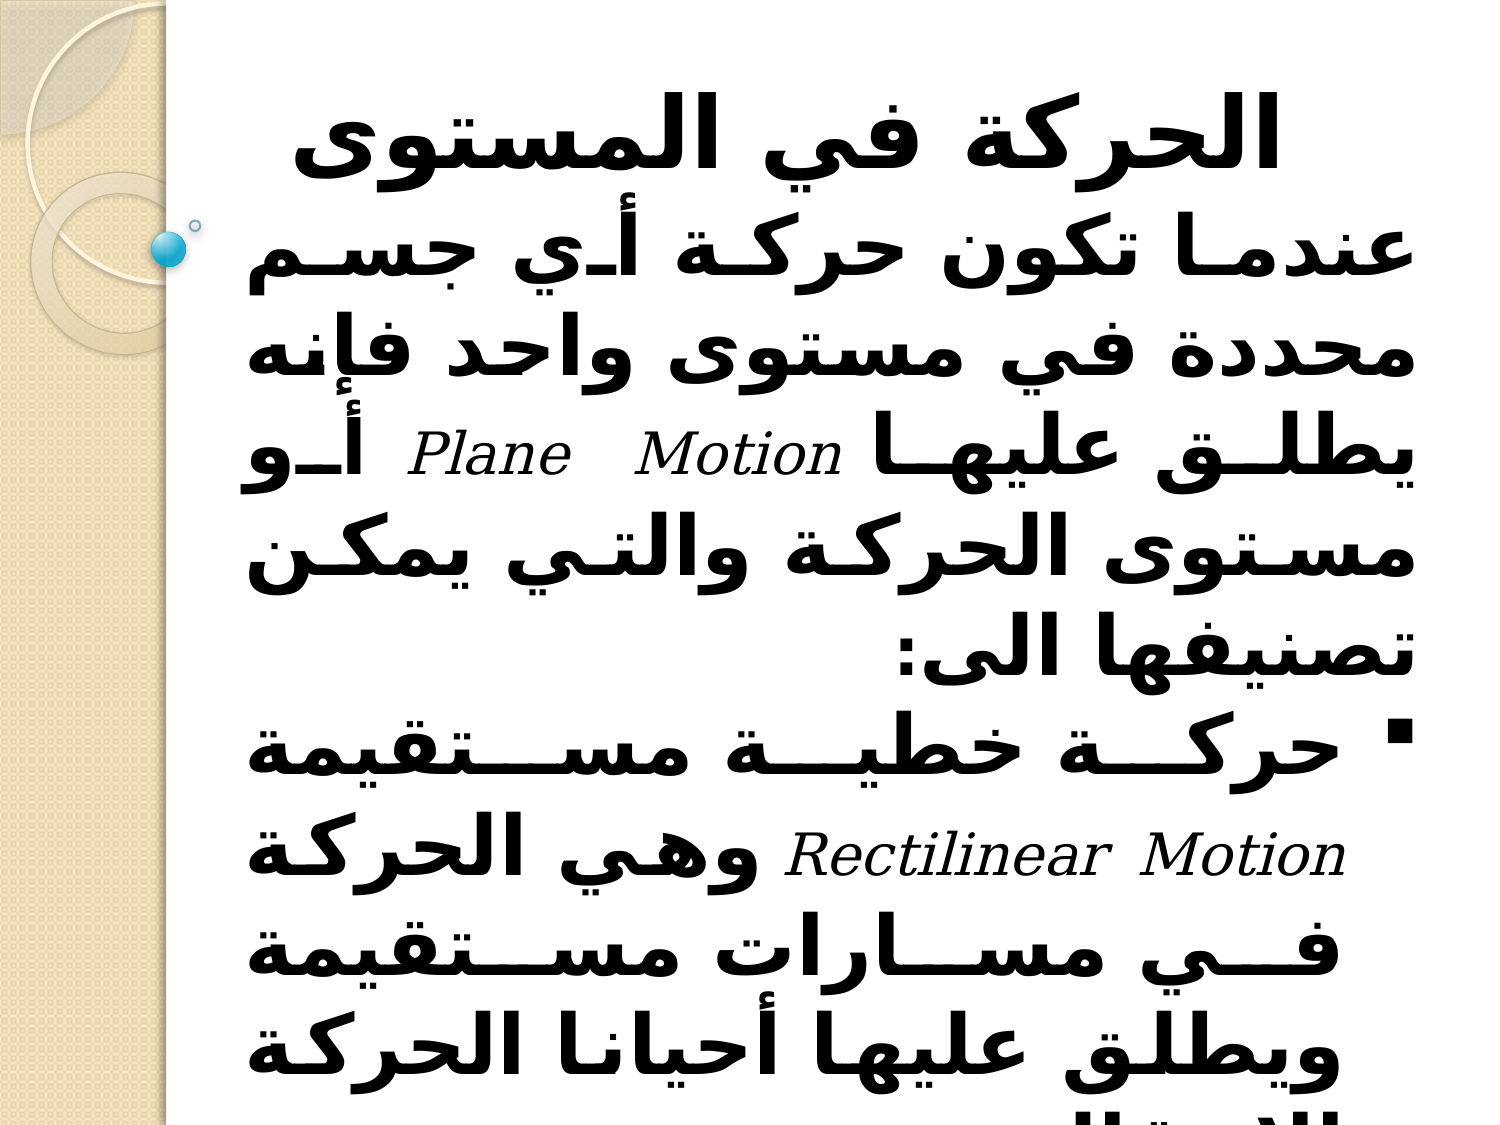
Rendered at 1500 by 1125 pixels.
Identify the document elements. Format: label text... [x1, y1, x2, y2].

title الحركة في المستوى [206, 54, 1400, 197]
text_box عندما تكون حركة أي جسم محددة في مستوى واحد فإنه يطلق عليها Plane Motion أو مستوى الحركة والتي يمكن تصنيفها الى: حركة خطية مستقيمة Rectilinear Motion وهي الحركة في مسارات مستقيمة ويطلق عليها أحيانا الحركة الإنتقالية Translatory Motion حركة خطية منحنية Curvilinear Motion وهي الحركة في مسارات منحنية ويطلق عليها أحيانا Plane Rotational Motion. [230, 184, 1435, 1125]
